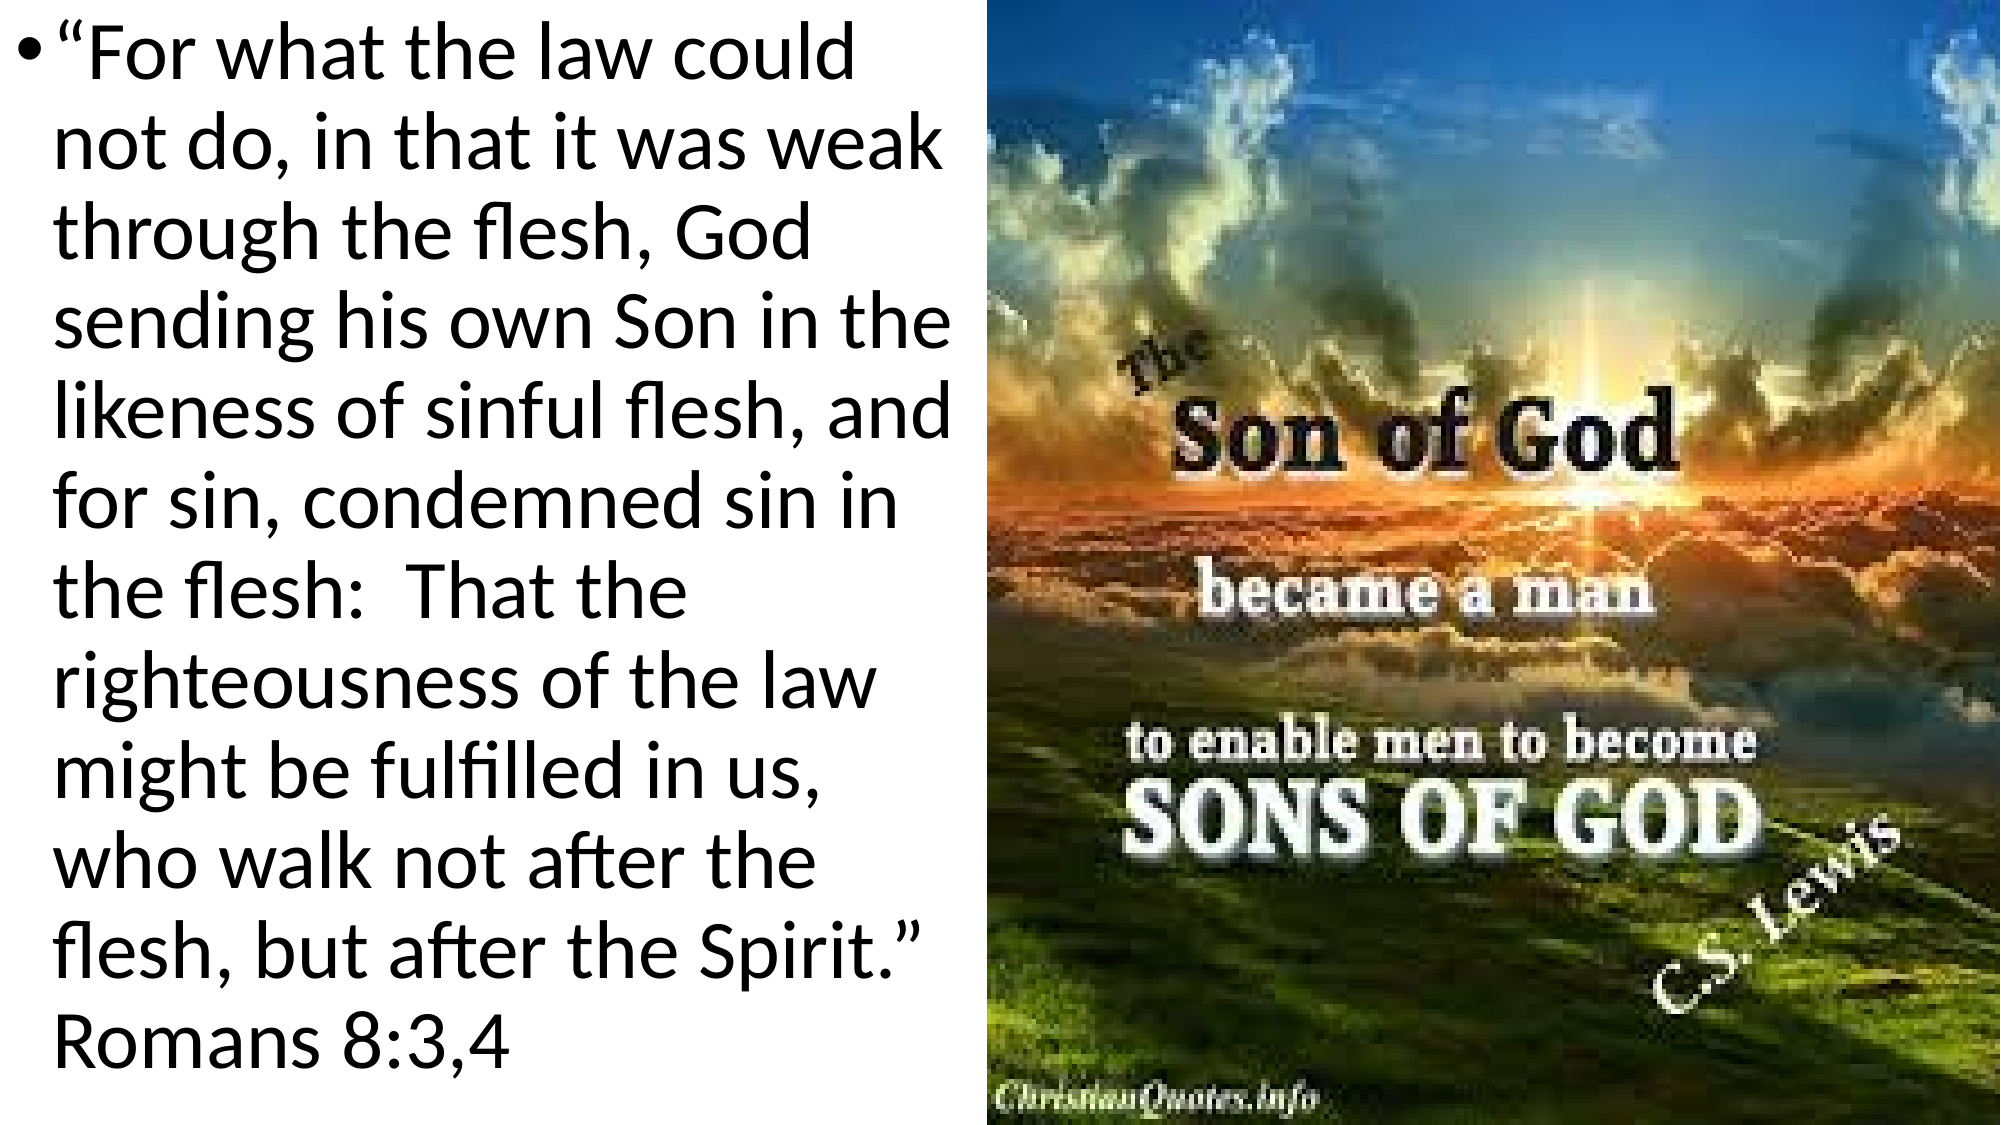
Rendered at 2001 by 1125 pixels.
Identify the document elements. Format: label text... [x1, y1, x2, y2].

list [987, 0, 2000, 1125]
list “For what the law could not do, in that it was weak through the flesh, God sending his own Son in the likeness of sinful flesh, and for sin, condemned sin in the flesh: That the righteousness of the law might be fulfilled in us, who walk not after the flesh, but after the Spirit.” Romans 8:3,4 [0, 0, 987, 1125]
